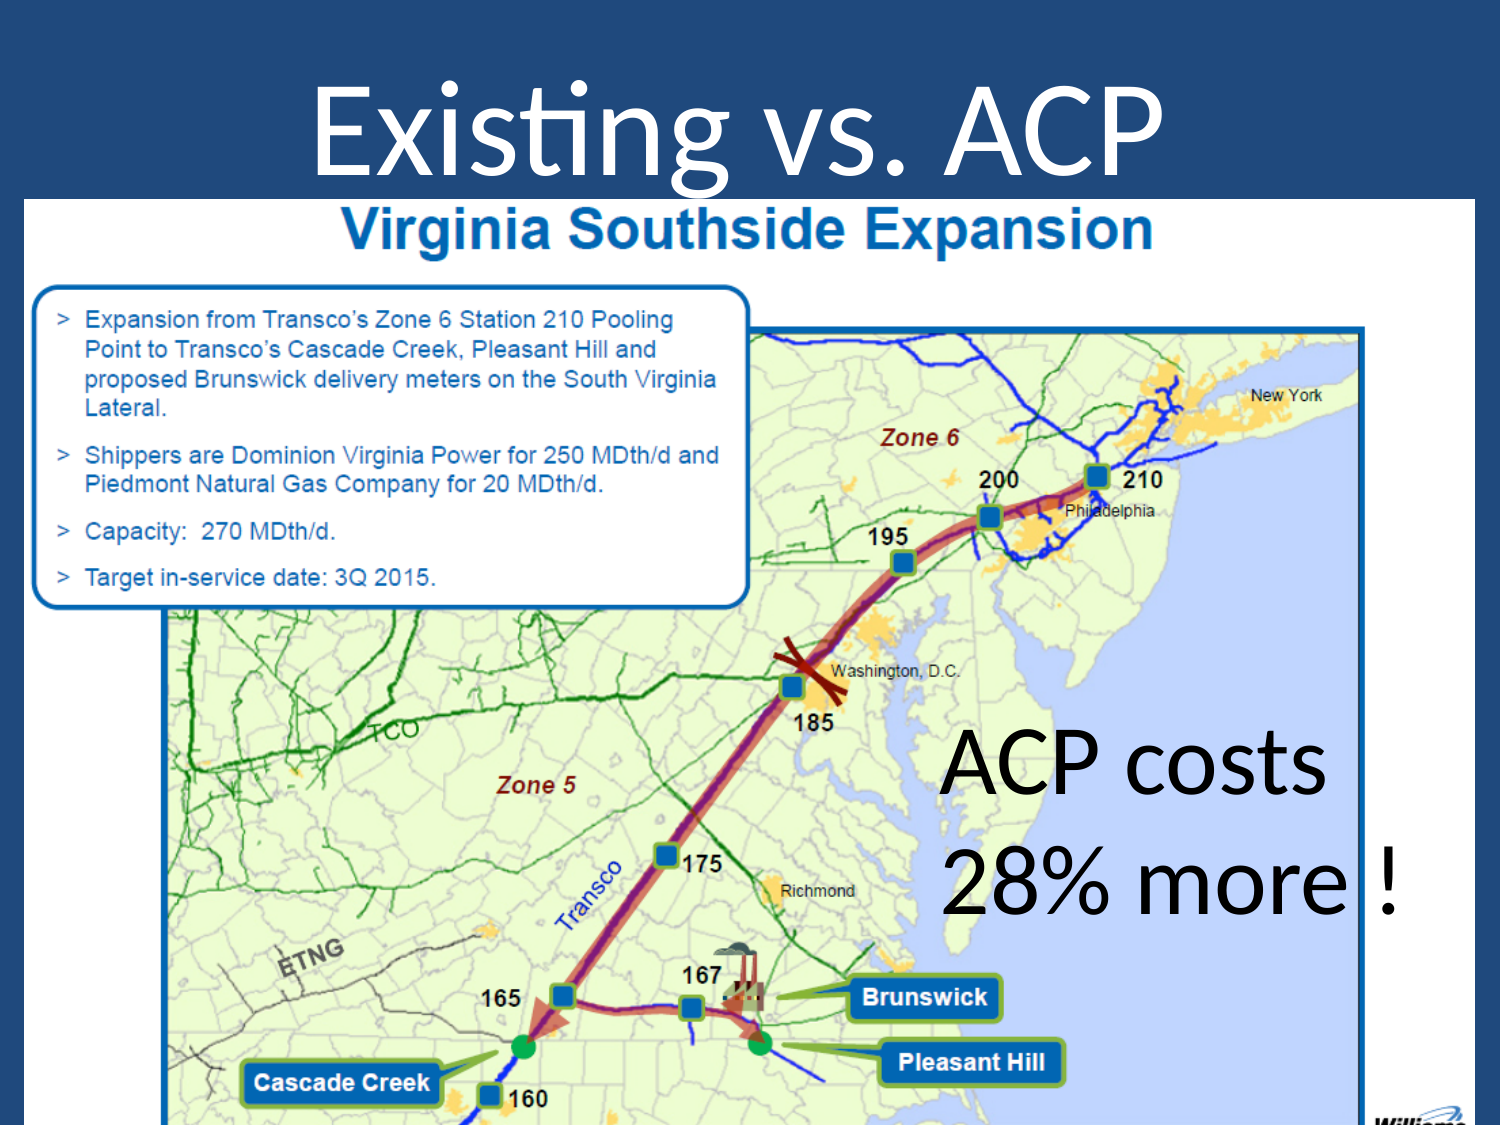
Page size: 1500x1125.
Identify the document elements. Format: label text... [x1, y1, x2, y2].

title Existing vs. ACP [99, 0, 1375, 198]
picture [24, 199, 1476, 1125]
